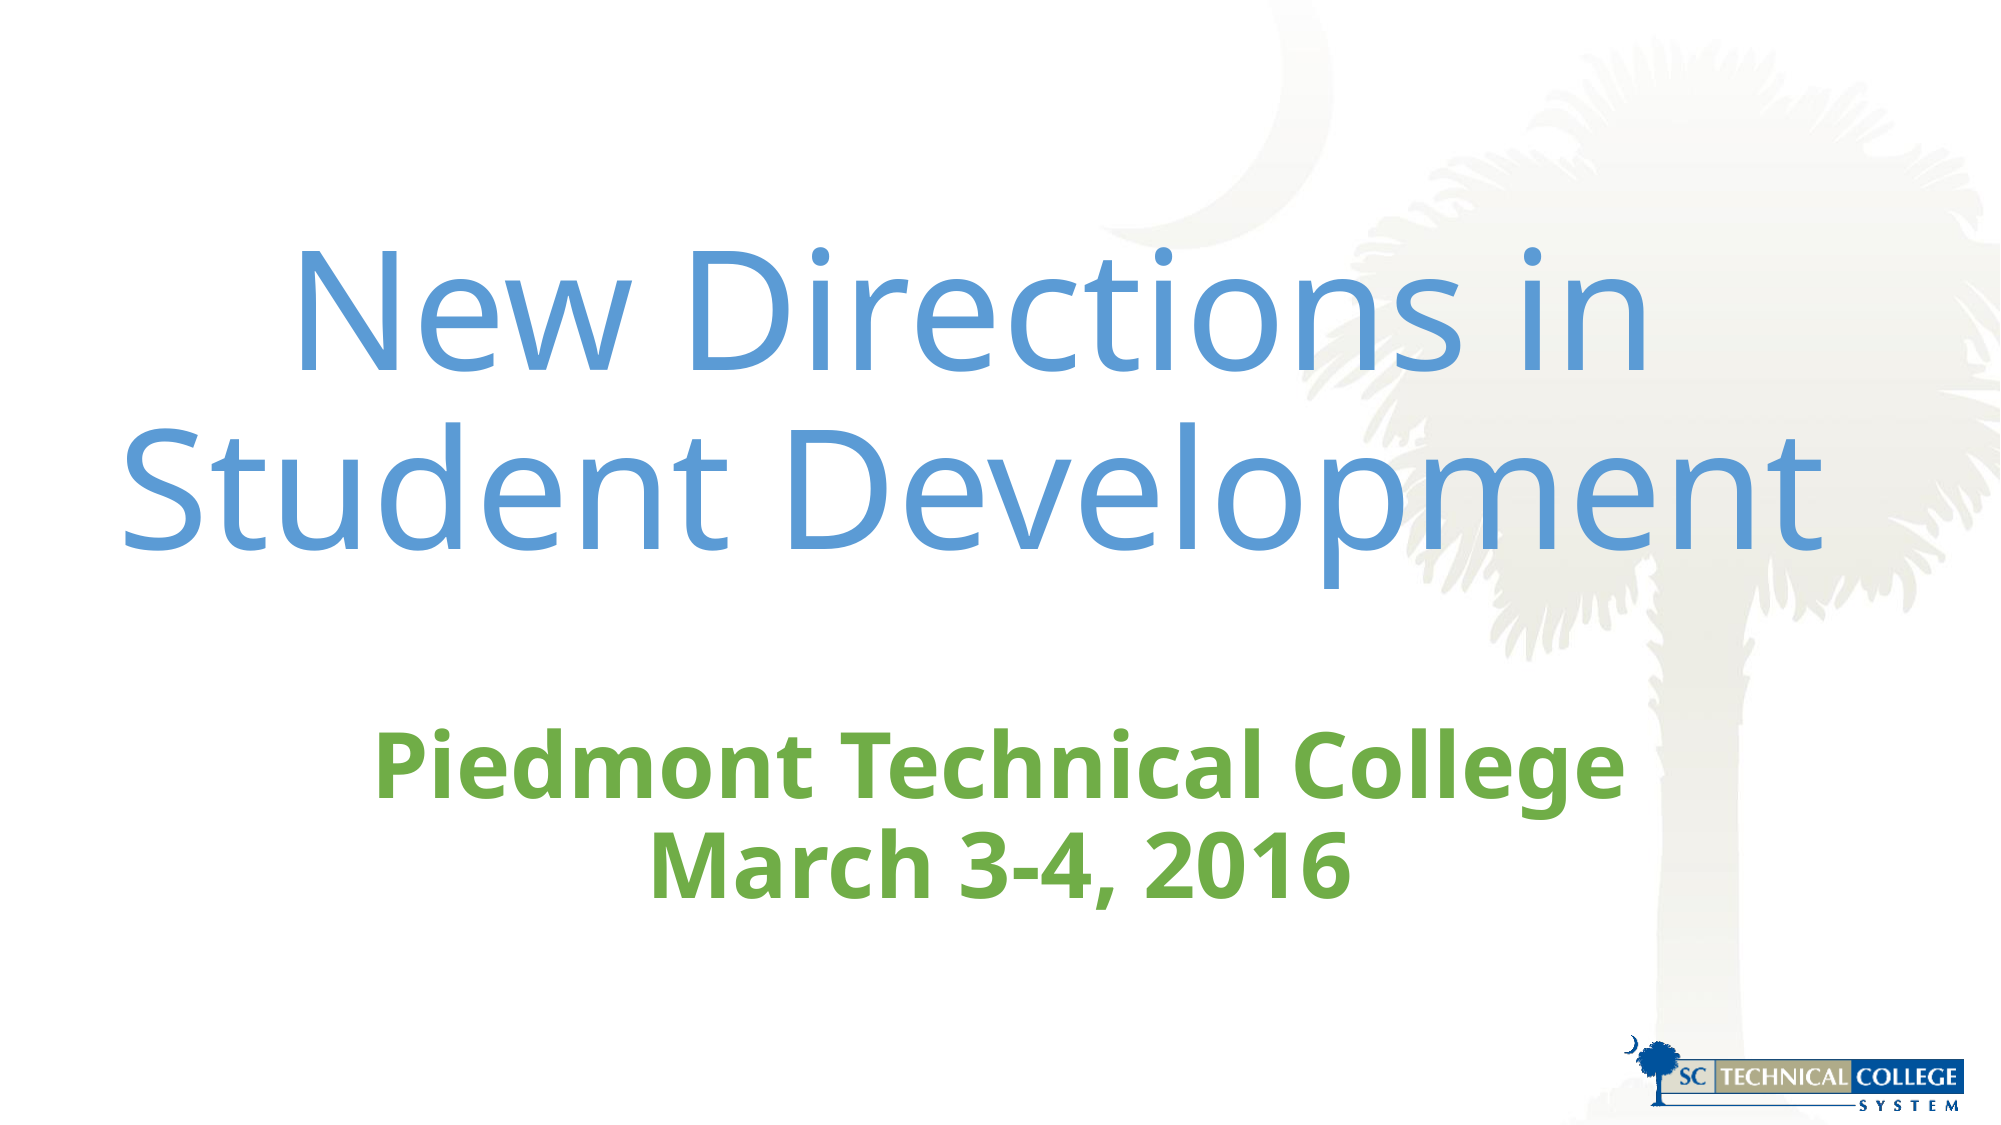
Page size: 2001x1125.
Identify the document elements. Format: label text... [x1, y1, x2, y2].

title New Directions in Student Development [82, 412, 1863, 794]
picture [0, 0, 2000, 1125]
subtitle Piedmont Technical College March 3-4, 2016 [249, 712, 1750, 984]
